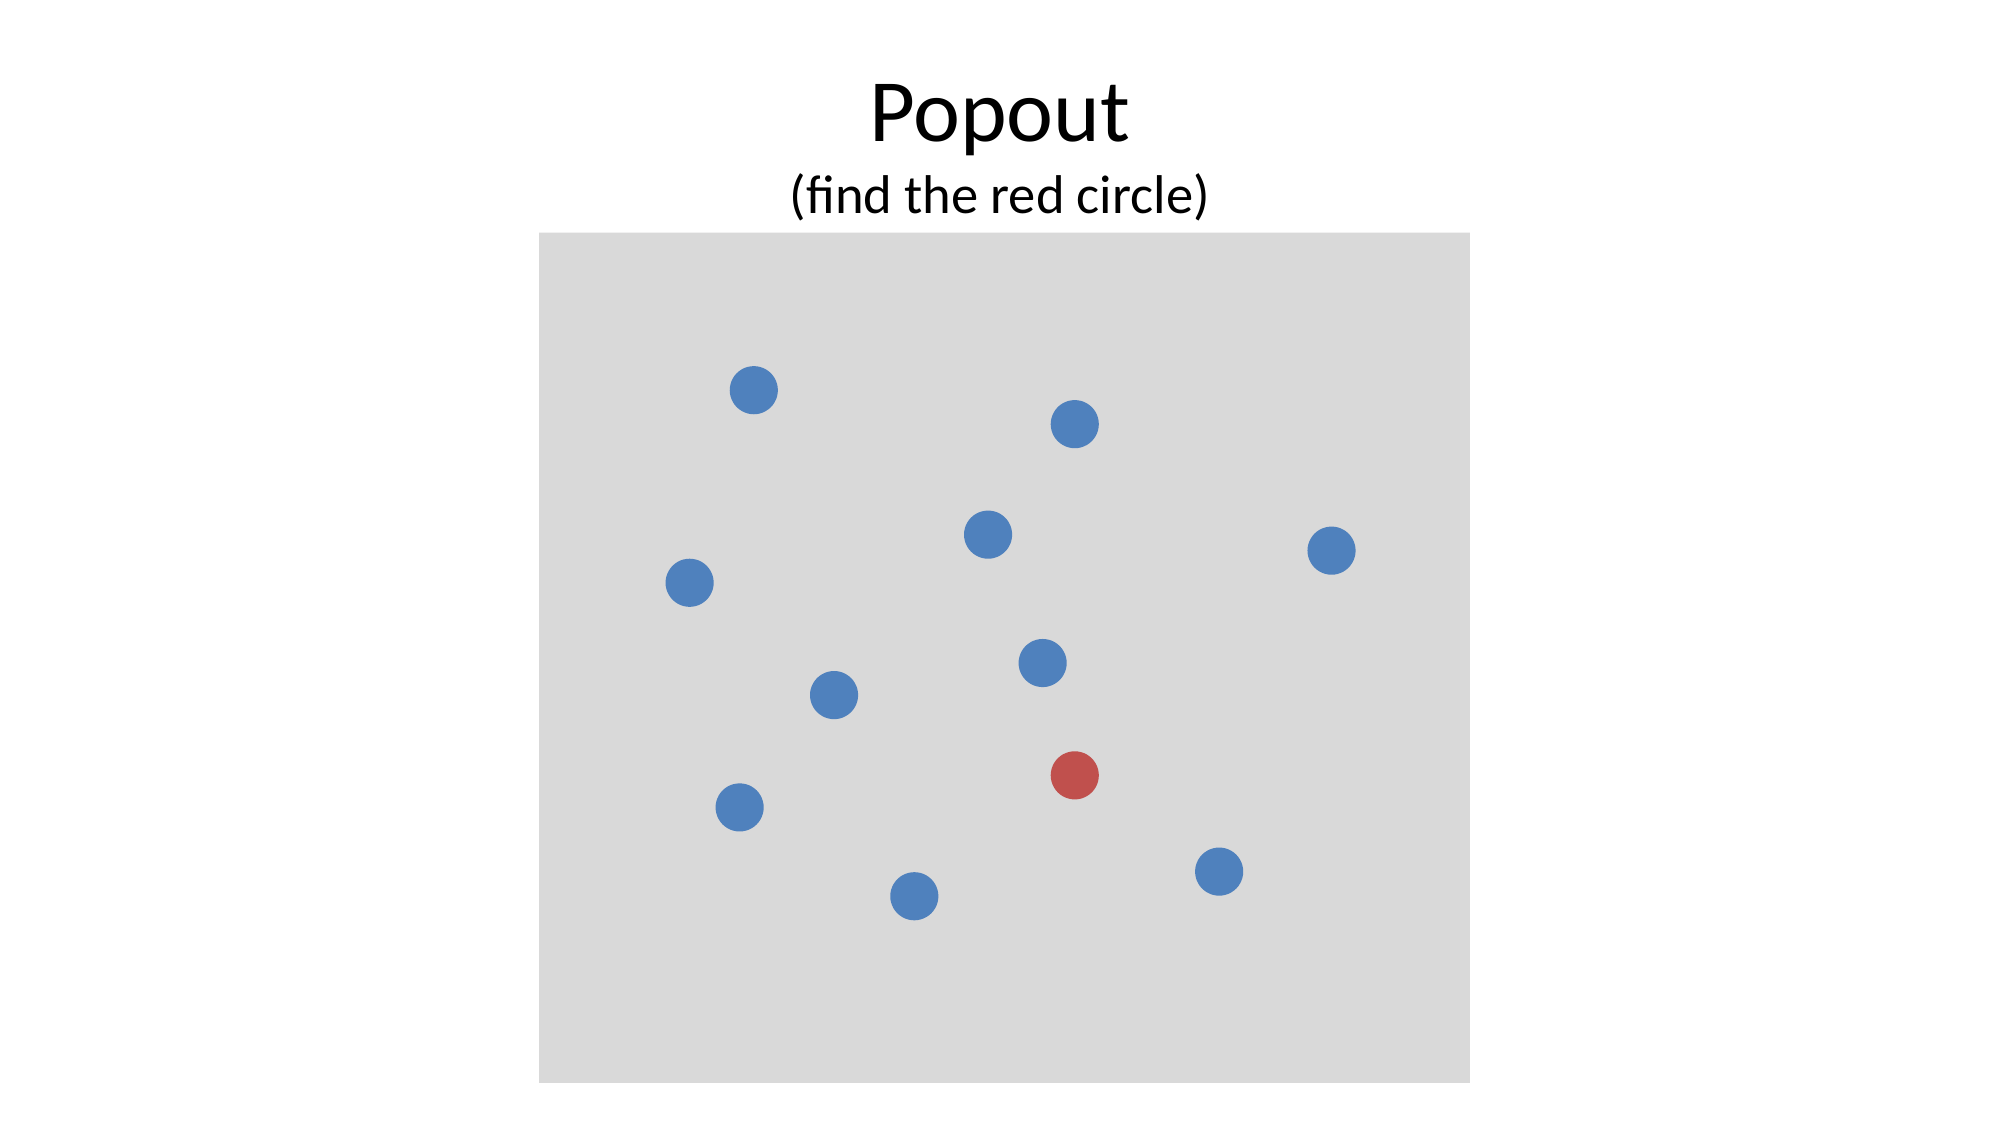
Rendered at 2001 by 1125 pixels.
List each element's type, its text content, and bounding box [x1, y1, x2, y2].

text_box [665, 365, 1356, 921]
text_box [537, 233, 1472, 1085]
title Popout (find the red circle) [99, 45, 1900, 233]
